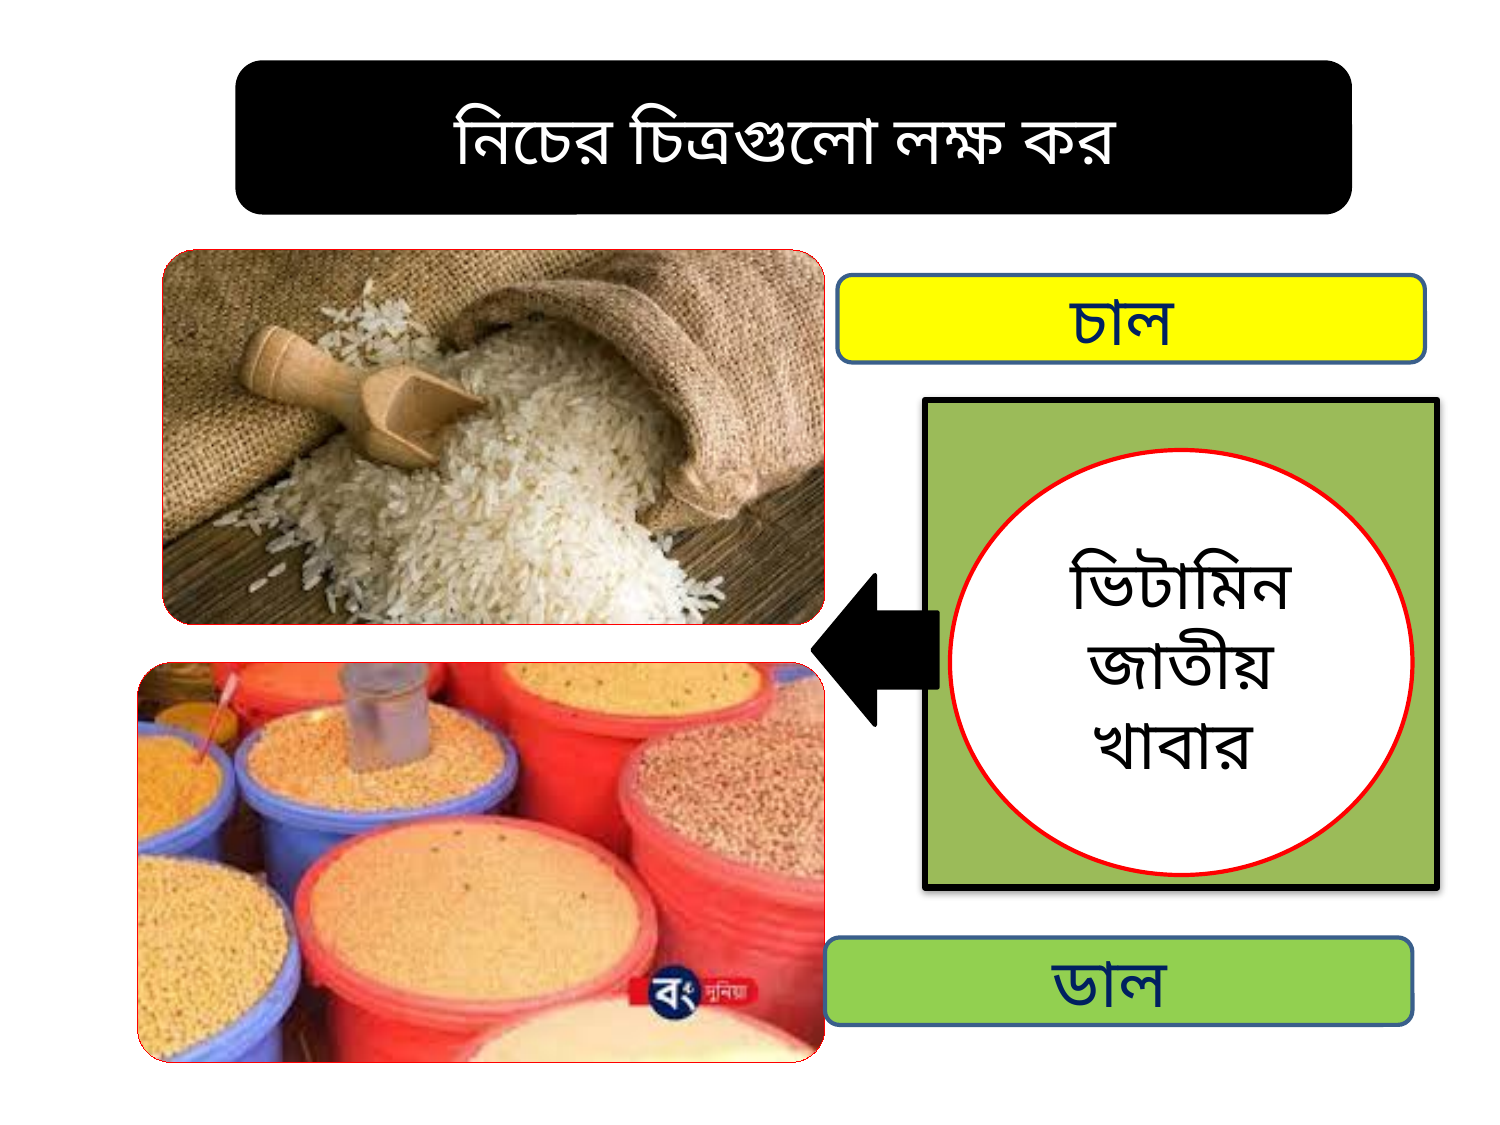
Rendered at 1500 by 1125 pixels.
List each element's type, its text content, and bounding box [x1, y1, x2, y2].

picture [137, 662, 826, 1063]
text_box [922, 397, 1440, 891]
text_box ডাল [829, 935, 1415, 1028]
text_box [810, 572, 940, 727]
text_box ভিটামিন জাতীয় খাবার [947, 447, 1415, 878]
text_box চাল [835, 272, 1428, 365]
text_box নিচের চিত্রগুলো লক্ষ কর [235, 60, 1353, 215]
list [162, 249, 826, 626]
